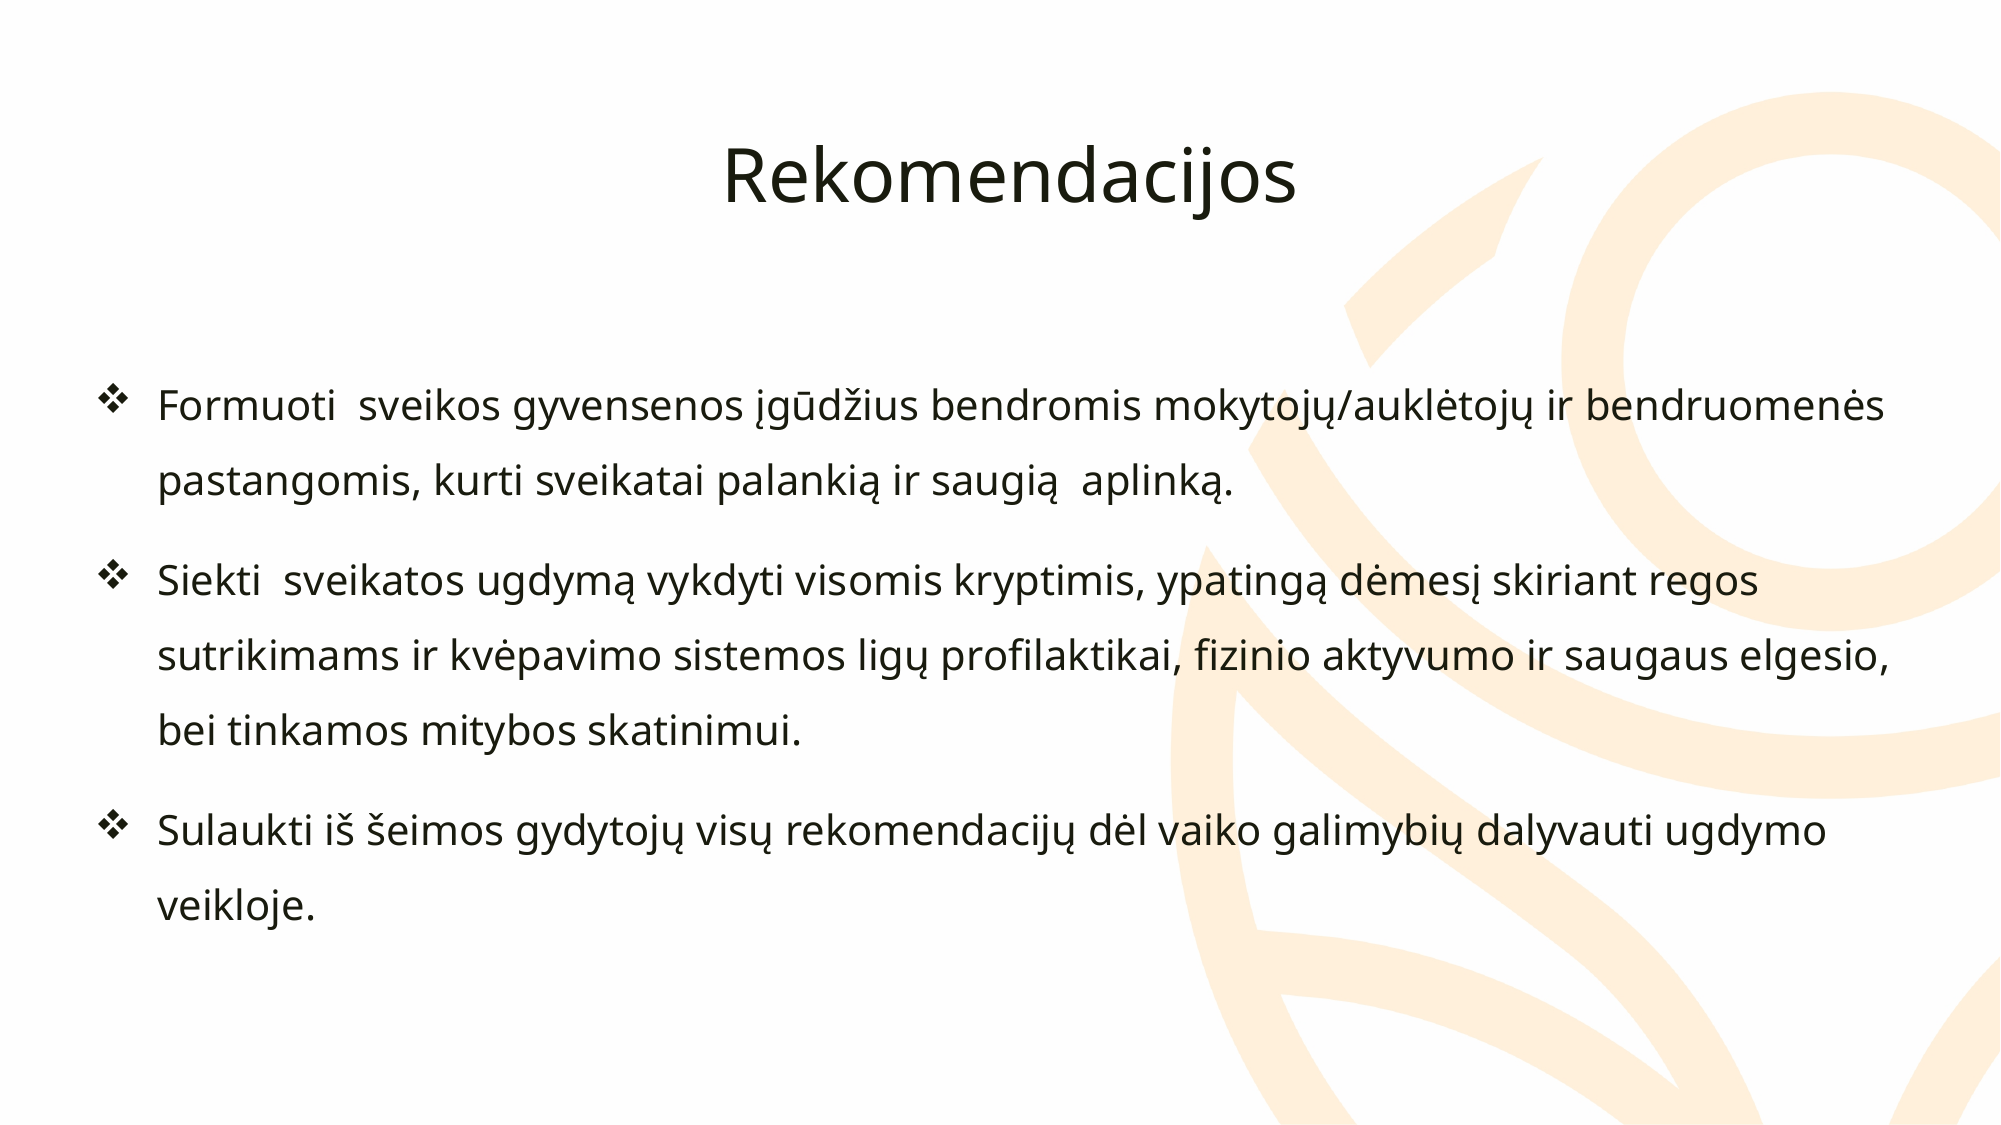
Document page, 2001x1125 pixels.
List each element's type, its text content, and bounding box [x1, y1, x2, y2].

footer Rekomendacijos Formuoti sveikos gyvensenos įgūdžius bendromis mokytojų/auklėtojų ir bendruomenės pastangomis, kurti sveikatai palankią ir saugią aplinką. Siekti sveikatos ugdymą vykdyti visomis kryptimis, ypatingą dėmesį skiriant regos sutrikimams ir kvėpavimo sistemos ligų profilaktikai, fizinio aktyvumo ir saugaus elgesio, bei tinkamos mitybos skatinimui. Sulaukti iš šeimos gydytojų visų rekomendacijų dėl vaiko galimybių dalyvauti ugdymo veikloje. [79, 192, 1941, 937]
picture [0, 0, 2001, 1125]
